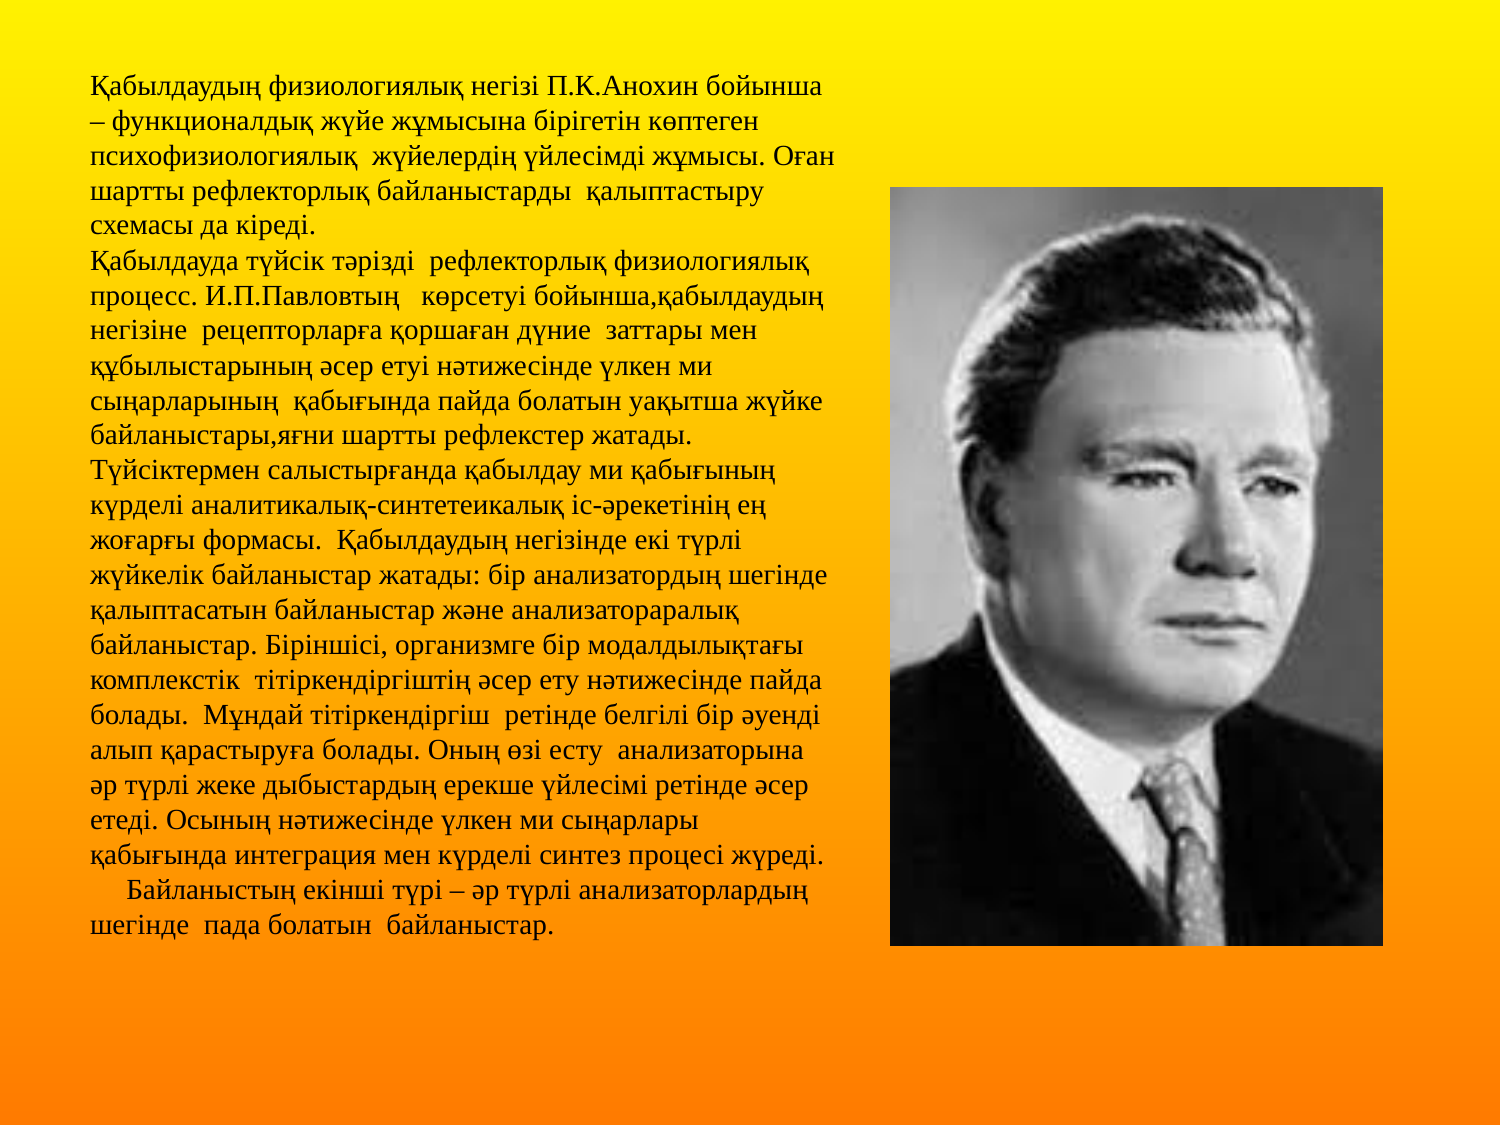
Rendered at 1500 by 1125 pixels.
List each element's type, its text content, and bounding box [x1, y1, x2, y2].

list Қабылдаудың физиологиялық негізі П.К.Анохин бойынша – функционалдық жүйе жұмысына бірігетін көптеген психофизиологиялық жүйелердің үйлесімді жұмысы. Оған шартты рефлекторлық байланыстарды қалыптастыру схемасы да кіреді. Қабылдауда түйсік тәрізді рефлекторлық физиологиялық процесс. И.П.Павловтың көрсетуі бойынша,қабылдаудың негізіне рецепторларға қоршаған дүние заттары мен құбылыстарының әсер етуі нәтижесінде үлкен ми сыңарларының қабығында пайда болатын уақытша жүйке байланыстары,яғни шартты рефлекстер жатады. Түйсіктермен салыстырғанда қабылдау ми қабығының күрделі аналитикалық-синтетеикалық іс-әрекетінің ең жоғарғы формасы. Қабылдаудың негізінде екі түрлі жүйкелік байланыстар жатады: бір анализатордың шегінде қалыптасатын байланыстар және анализатораралық байланыстар. Біріншісі, организмге бір модалдылықтағы комплекстік тітіркендіргіштің әсер ету нәтижесінде пайда болады. Мұндай тітіркендіргіш ретінде белгілі бір әуенді алып қарастыруға болады. Оның өзі есту анализаторына әр түрлі жеке дыбыстардың ерекше үйлесімі ретінде әсер етеді. Осының нәтижесінде үлкен ми сыңарлары қабығында интеграция мен күрделі синтез процесі жүреді. Байланыстың екінші түрі – әр түрлі анализаторлардың шегінде пада болатын байланыстар. [75, 58, 856, 1032]
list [890, 187, 1383, 946]
